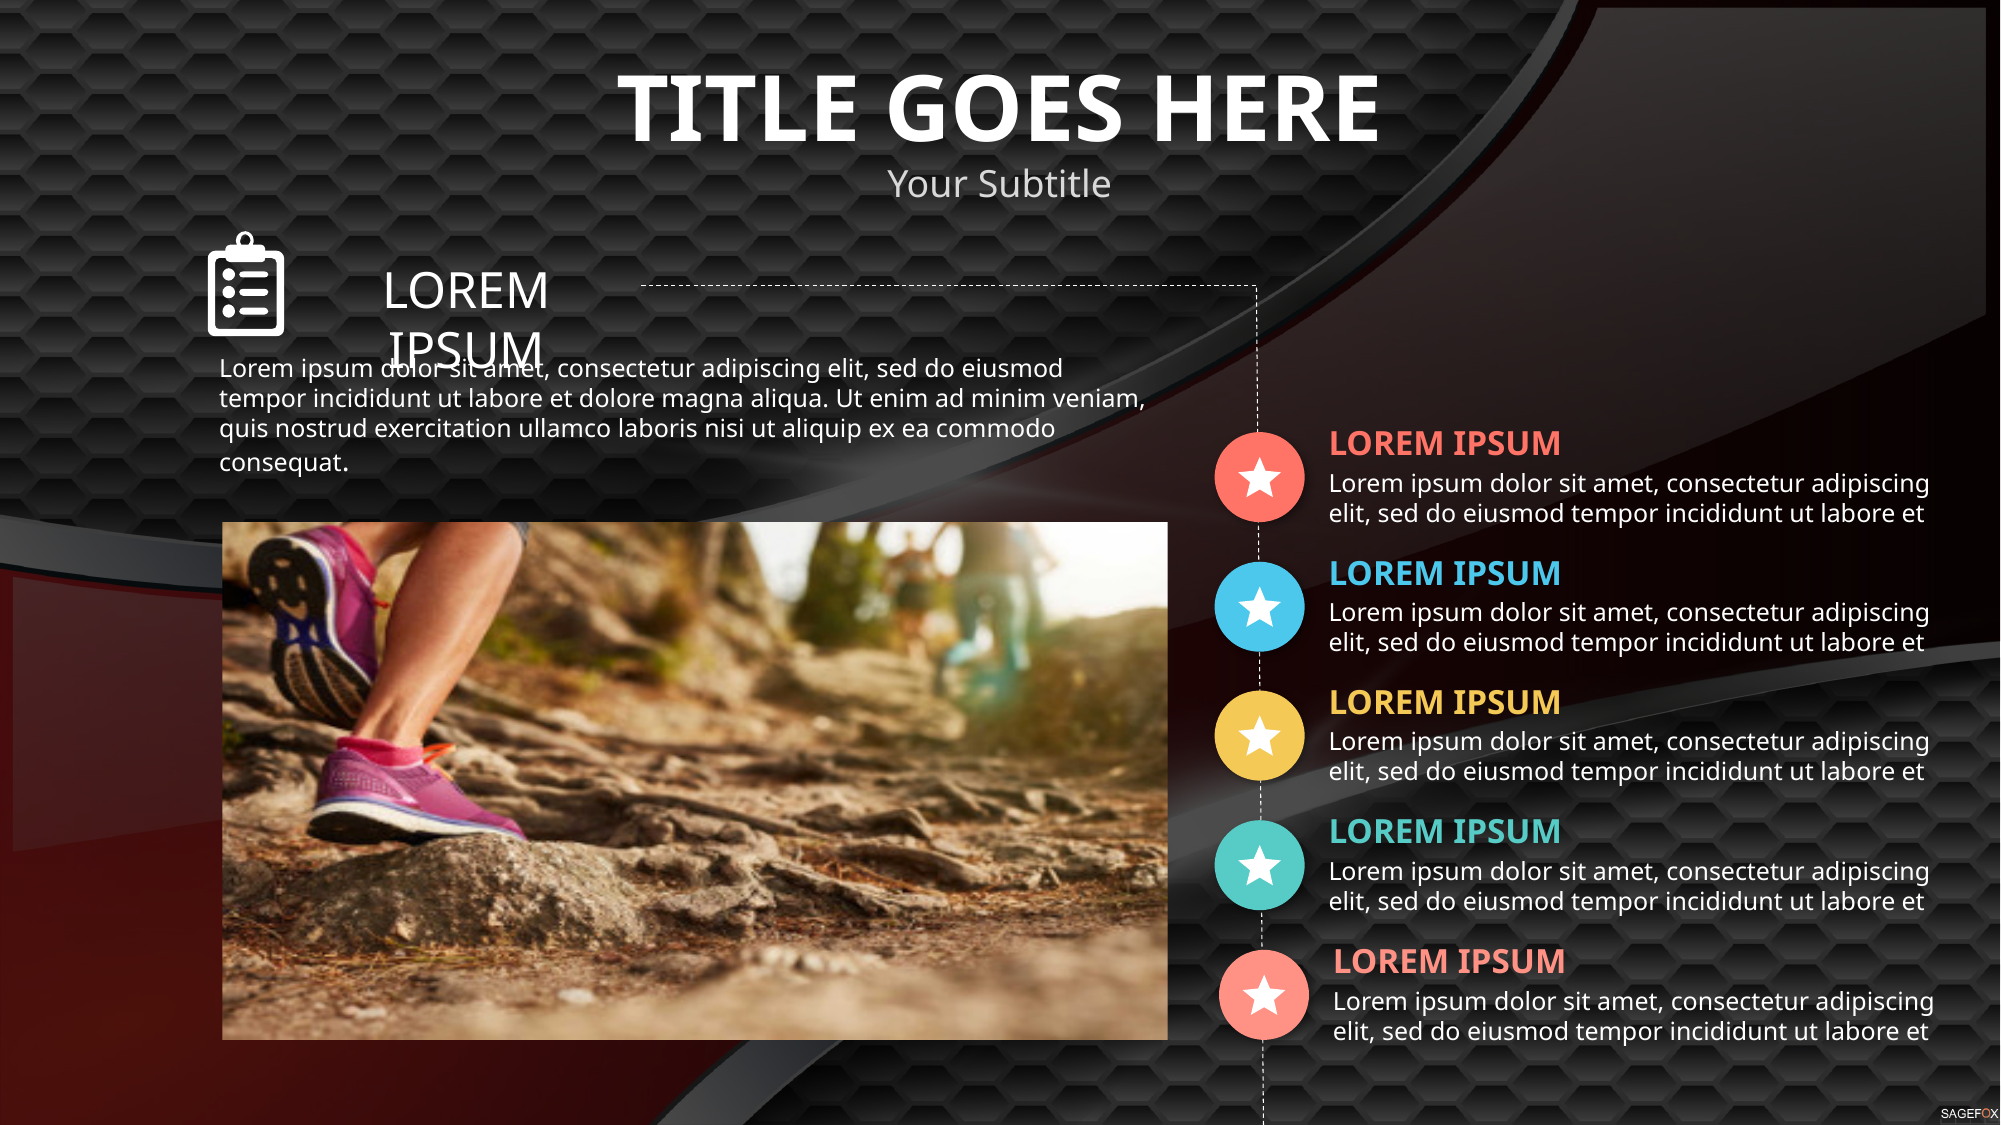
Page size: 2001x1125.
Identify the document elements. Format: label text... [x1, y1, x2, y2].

text_box Lorem ipsum dolor sit amet, consectetur adipiscing elit, sed do eiusmod tempor incididunt ut labore et dolore magna aliqua. Ut enim ad minim veniam, quis nostrud exercitation ullamco laboris nisi ut aliquip ex ea commodo consequat. [204, 344, 1168, 485]
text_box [1256, 911, 1264, 949]
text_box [1214, 432, 1305, 523]
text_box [207, 231, 285, 337]
text_box LOREM IPSUM Lorem ipsum dolor sit amet, consectetur adipiscing elit, sed do eiusmod tempor incididunt ut labore et [1318, 546, 1953, 662]
text_box LOREM IPSUM Lorem ipsum dolor sit amet, consectetur adipiscing elit, sed do eiusmod tempor incididunt ut labore et [1318, 675, 1953, 791]
text_box LOREM IPSUM [292, 250, 642, 344]
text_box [1256, 1040, 1264, 1125]
text_box LOREM IPSUM Lorem ipsum dolor sit amet, consectetur adipiscing elit, sed do eiusmod tempor incididunt ut labore et [1318, 417, 1953, 533]
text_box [1256, 652, 1264, 690]
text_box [1214, 561, 1305, 652]
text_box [1214, 820, 1305, 911]
text_box [221, 521, 1169, 1041]
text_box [1256, 287, 1264, 432]
picture [0, 0, 2001, 1125]
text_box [1256, 523, 1264, 561]
text_box TITLE GOES HERE Your Subtitle [548, 42, 1452, 212]
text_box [1256, 781, 1264, 820]
text_box LOREM IPSUM Lorem ipsum dolor sit amet, consectetur adipiscing elit, sed do eiusmod tempor incididunt ut labore et [1322, 935, 1958, 1050]
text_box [1218, 949, 1309, 1040]
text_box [1214, 690, 1305, 781]
text_box LOREM IPSUM Lorem ipsum dolor sit amet, consectetur adipiscing elit, sed do eiusmod tempor incididunt ut labore et [1318, 805, 1953, 921]
